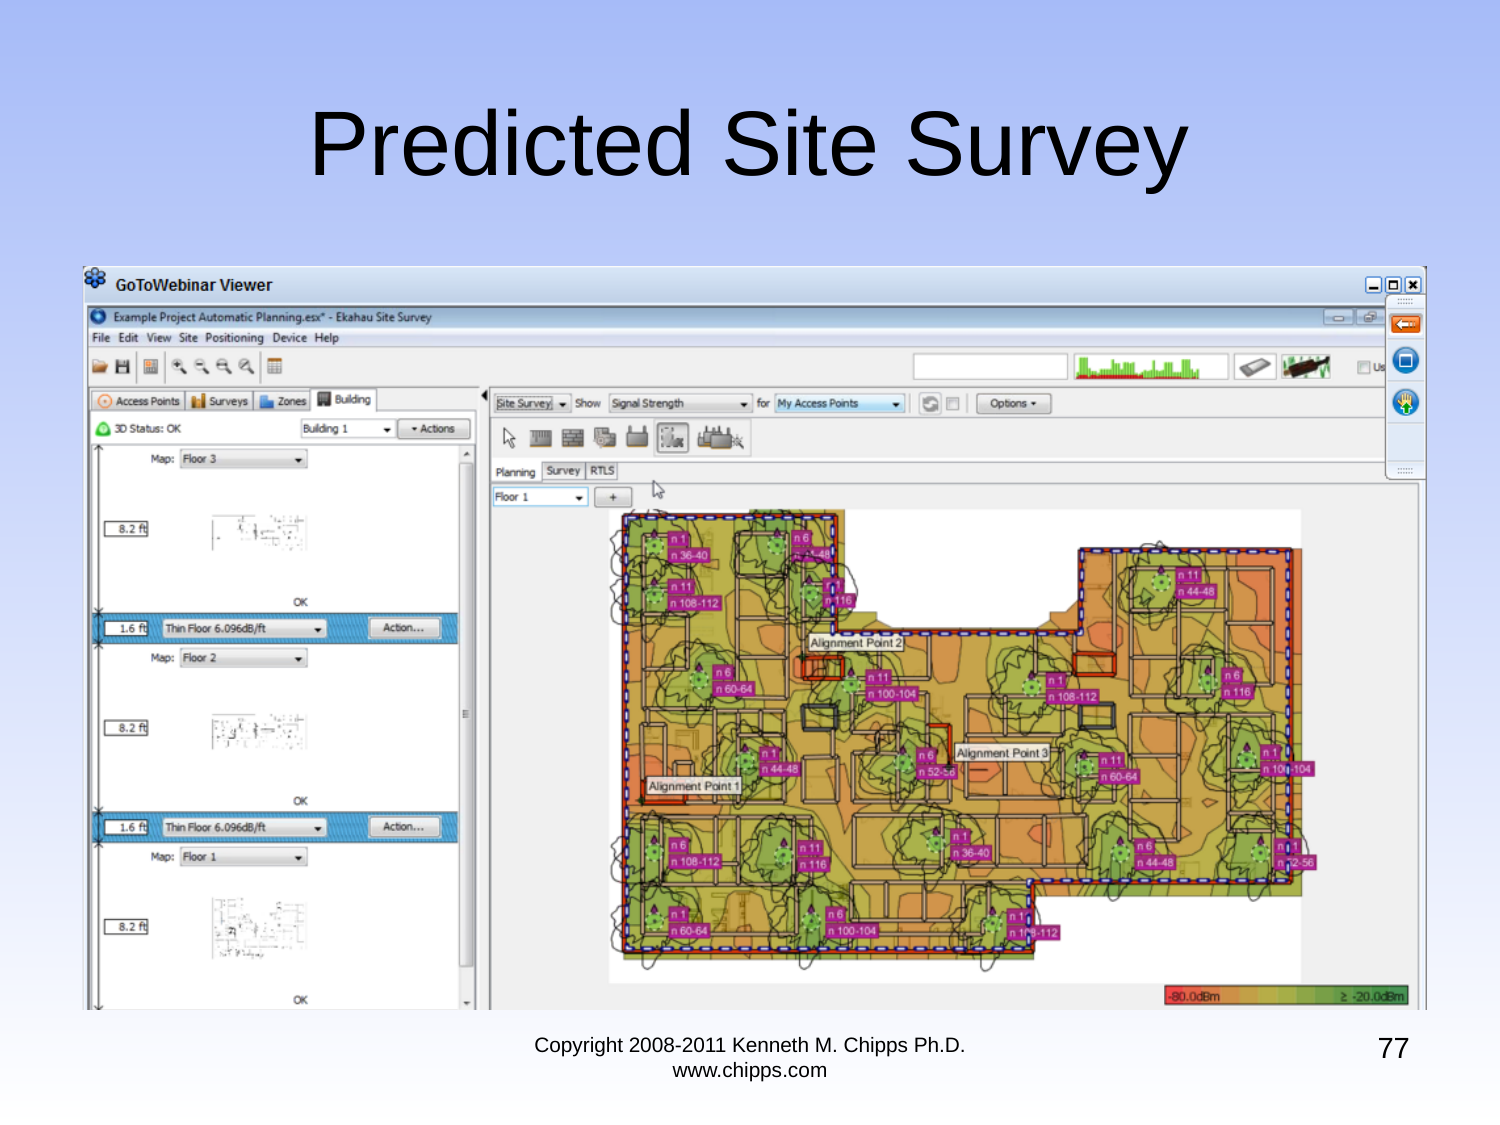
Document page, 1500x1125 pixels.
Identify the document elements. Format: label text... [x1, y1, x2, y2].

title Predicted Site Survey [75, 45, 1425, 233]
footer Copyright 2008-2011 Kenneth M. Chipps Ph.D. www.chipps.com [449, 1024, 1051, 1103]
picture [82, 266, 1428, 1010]
slide_number 77 [1074, 1021, 1426, 1101]
